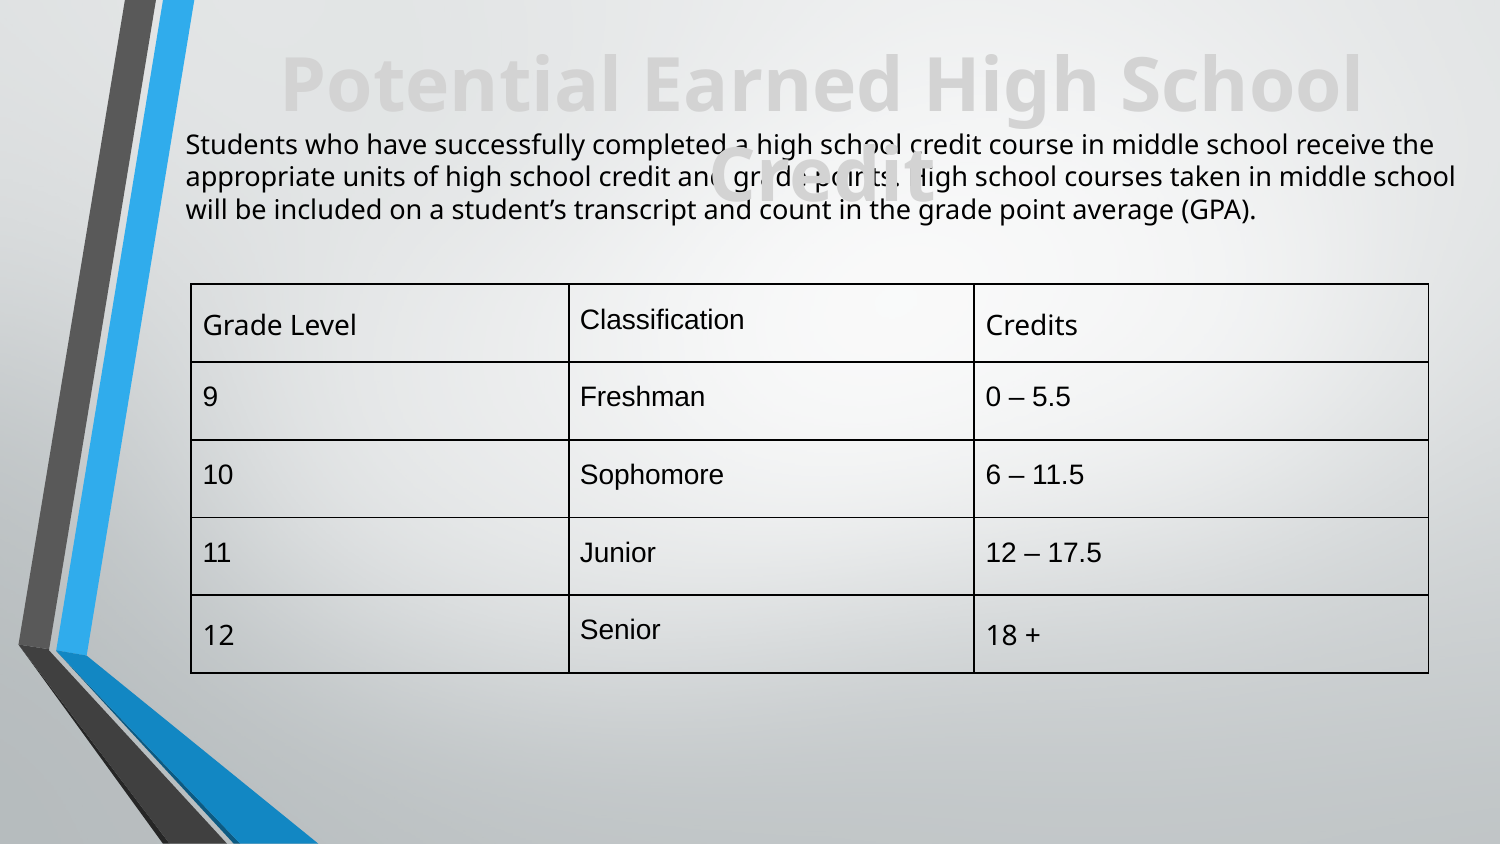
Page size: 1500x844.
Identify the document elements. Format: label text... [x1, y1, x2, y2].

table_cell Junior [570, 518, 973, 594]
table_cell 12 – 17.5 [975, 518, 1428, 594]
table_header Grade Level [192, 285, 568, 361]
table_cell Sophomore [570, 441, 973, 517]
table_cell 12 [192, 596, 568, 672]
table_cell 0 – 5.5 [975, 363, 1428, 439]
table_header Classification [570, 285, 973, 361]
table_cell 11 [192, 518, 568, 594]
table_cell Freshman [570, 363, 973, 439]
table_cell 18 + [975, 596, 1428, 672]
text_box Potential Earned High School Credit [188, 28, 1458, 224]
table_cell 6 – 11.5 [975, 441, 1428, 517]
table_cell 10 [192, 441, 568, 517]
table_cell Senior [570, 596, 973, 672]
list Students who have successfully completed a high school credit course in middle school receive the appropriate units of high school credit and grade points. High school courses taken in middle school will be included on a student’s transcript and count in the grade point average (GPA). [170, 112, 1500, 673]
table_cell 9 [192, 363, 568, 439]
table_header Credits [975, 285, 1428, 361]
